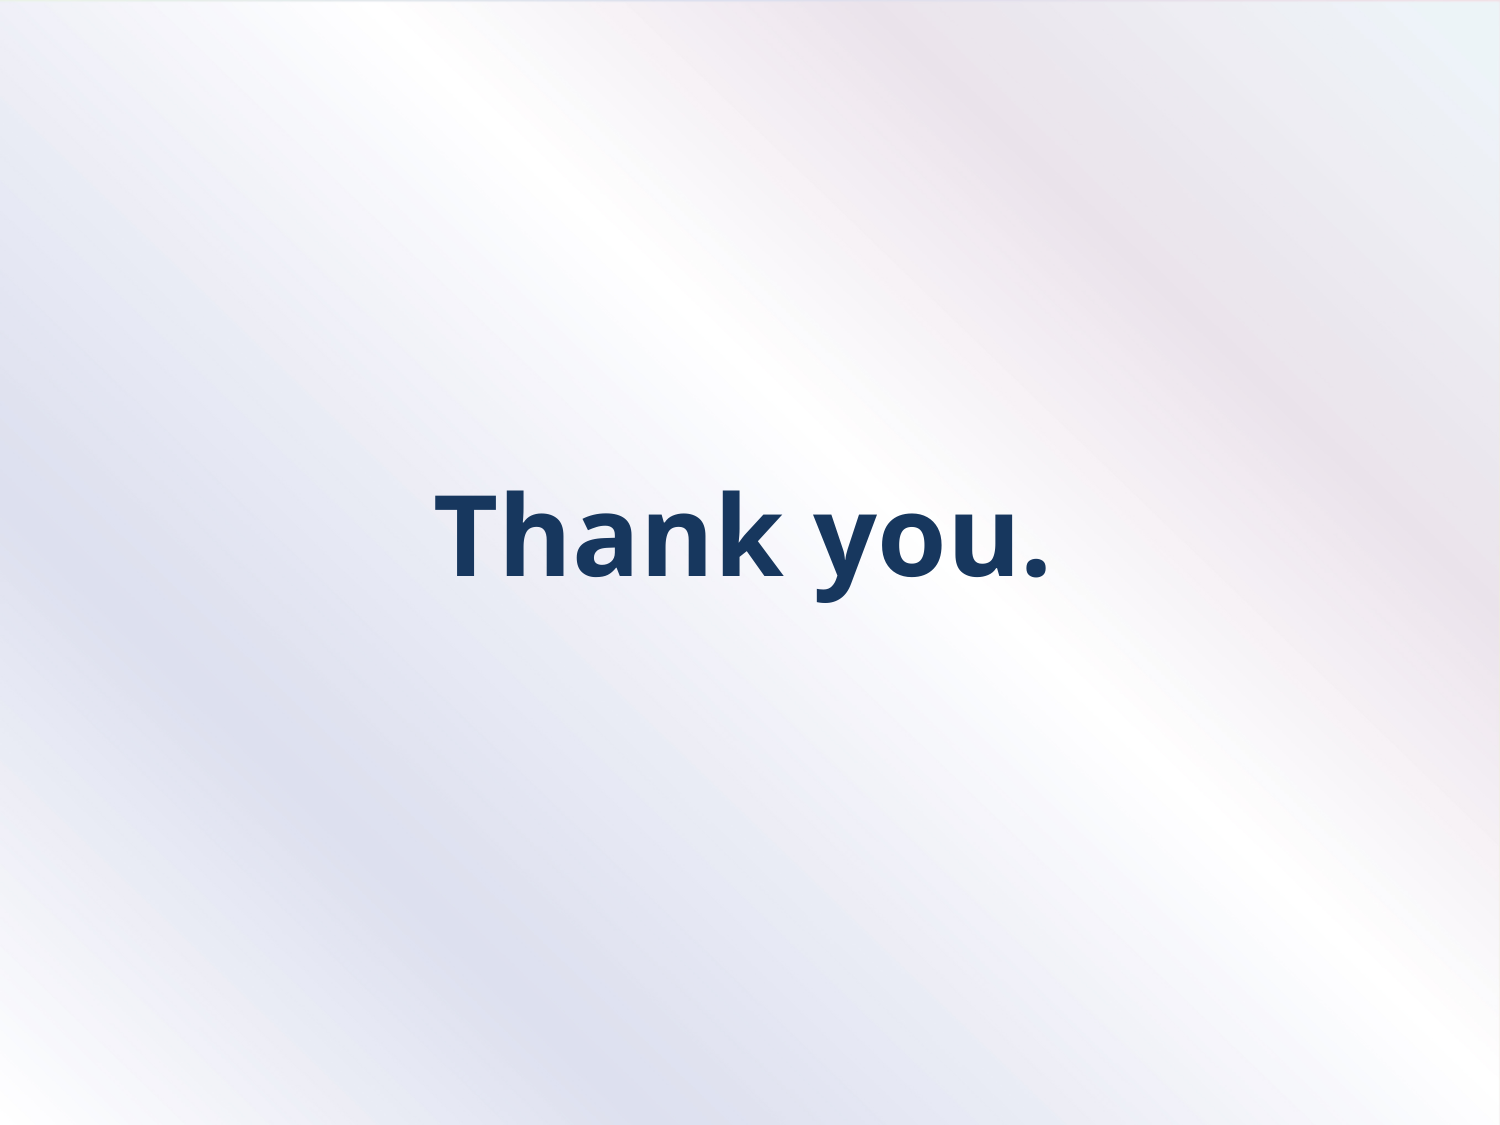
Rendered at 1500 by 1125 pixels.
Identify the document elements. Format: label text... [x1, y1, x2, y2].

text_box Thank you. [194, 456, 1069, 698]
picture [0, 0, 1500, 1125]
